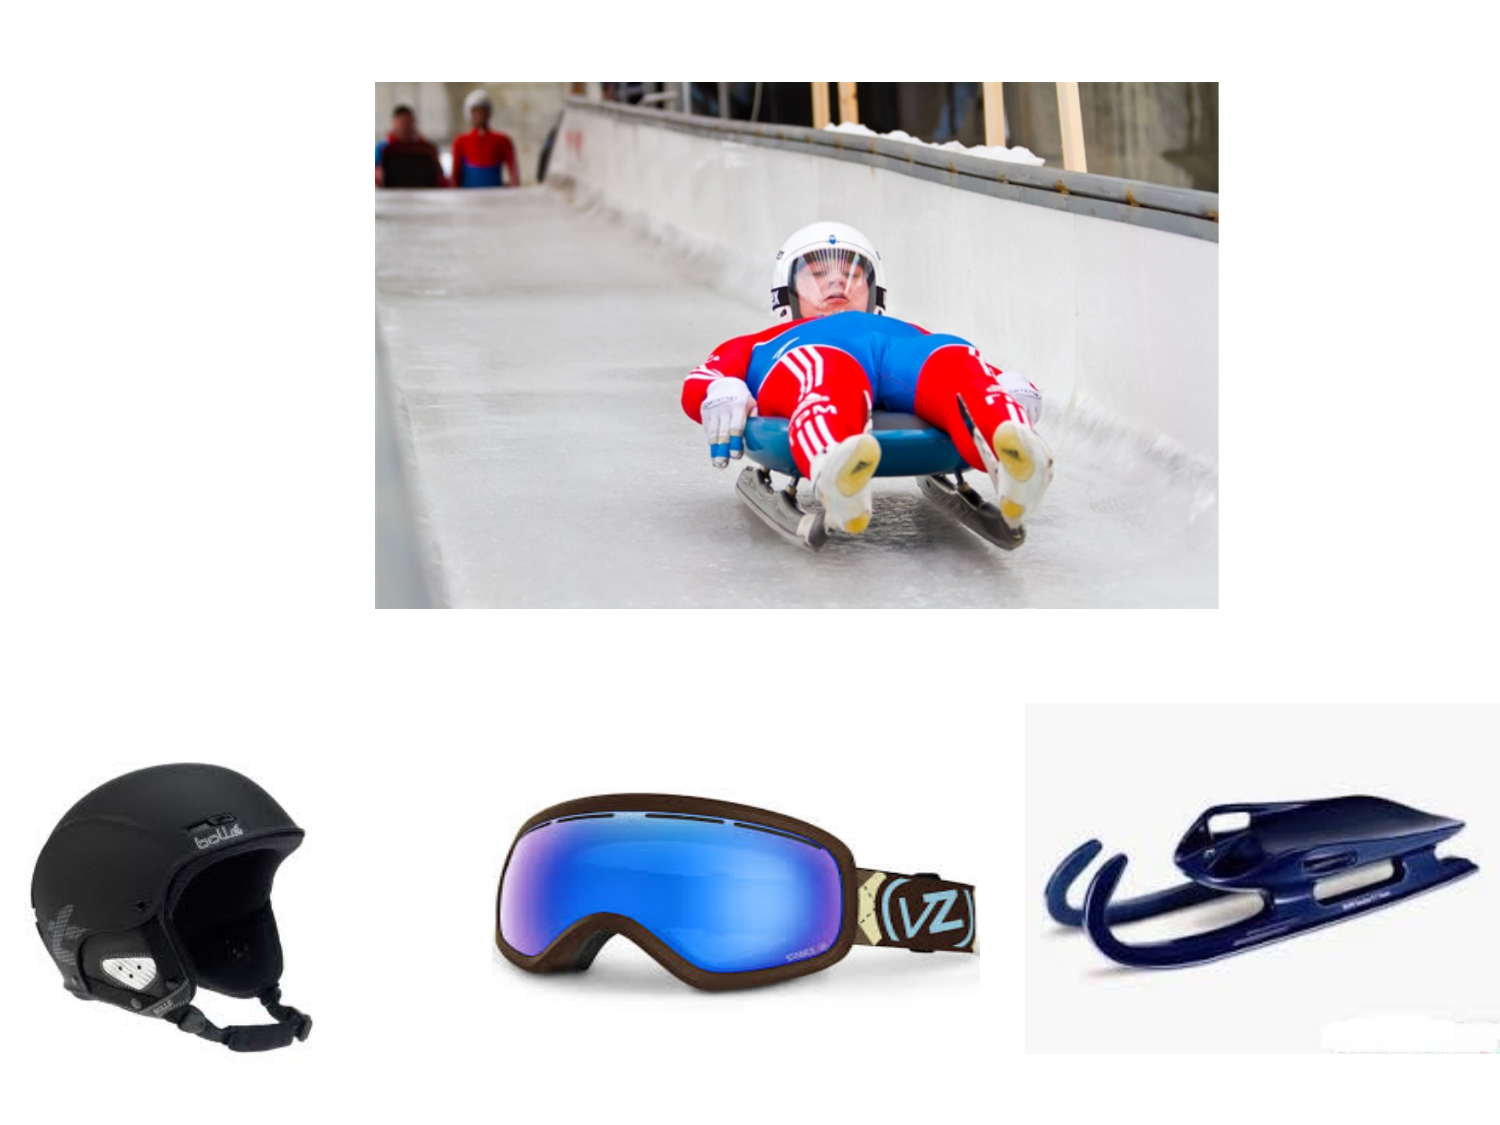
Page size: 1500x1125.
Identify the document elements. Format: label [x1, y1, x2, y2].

picture [0, 738, 359, 1083]
picture [1024, 702, 1500, 1054]
picture [374, 81, 1219, 609]
picture [491, 726, 980, 1079]
